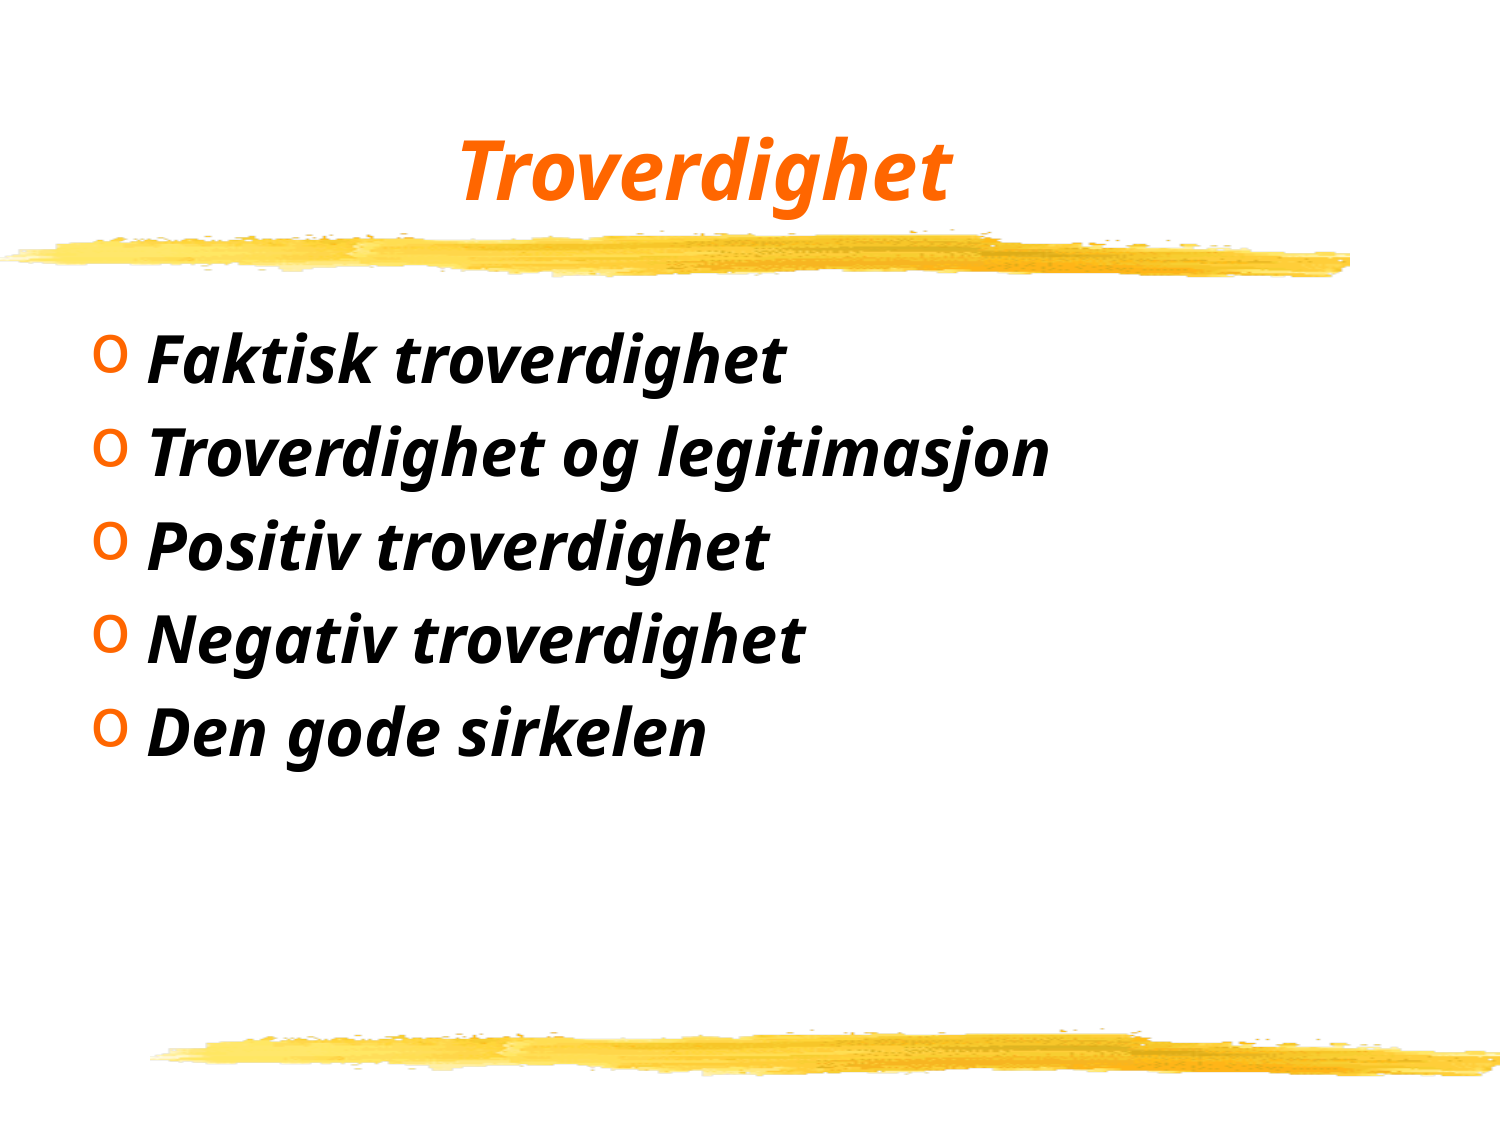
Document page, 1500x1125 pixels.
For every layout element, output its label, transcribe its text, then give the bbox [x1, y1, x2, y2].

picture [0, 224, 1350, 288]
picture [150, 1023, 1500, 1087]
title Troverdighet [66, 37, 1342, 226]
list Faktisk troverdighet Troverdighet og legitimasjon Positiv troverdighet Negativ troverdighet Den gode sirkelen [74, 309, 1417, 1001]
